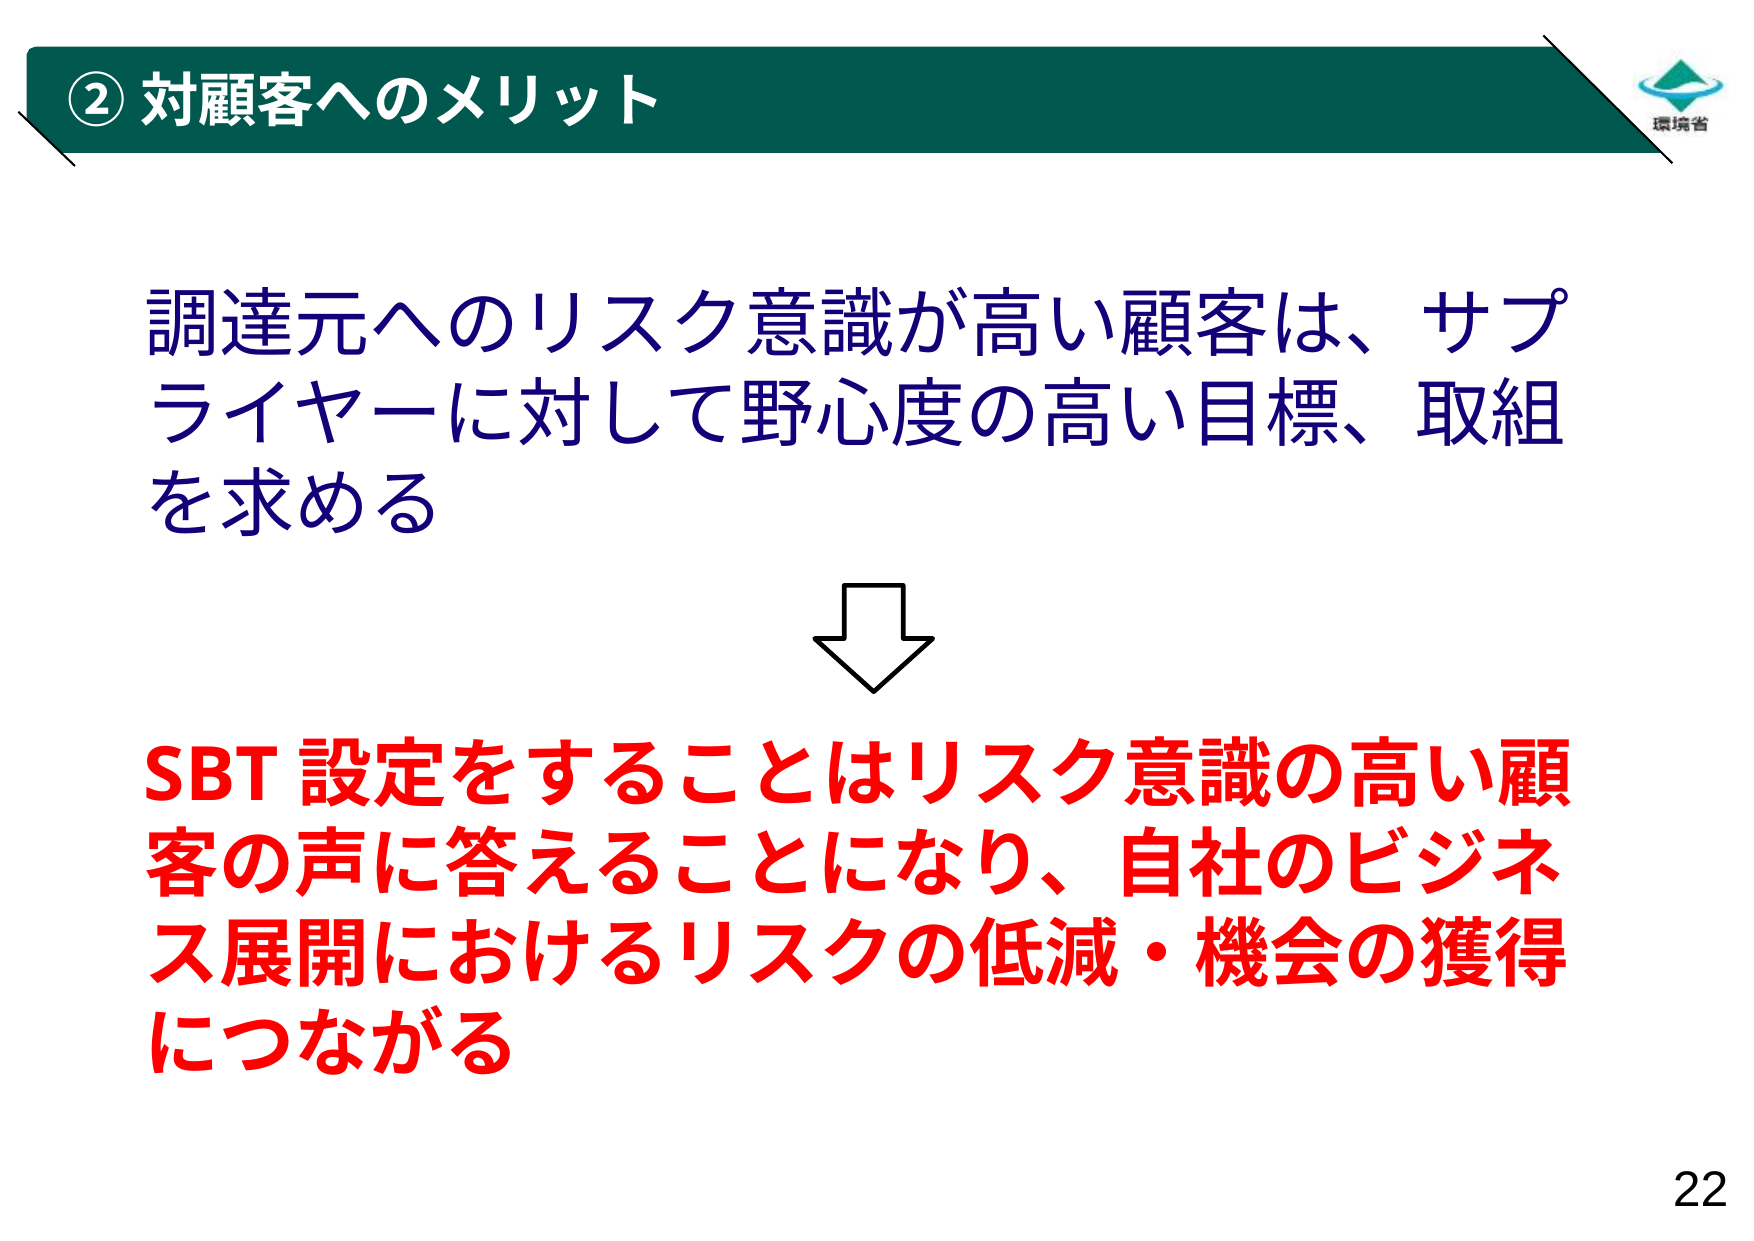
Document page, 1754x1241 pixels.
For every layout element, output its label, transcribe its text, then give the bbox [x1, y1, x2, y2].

text_box [814, 585, 933, 692]
title ②対顧客へのメリット [26, 46, 1551, 153]
text_box 調達元へのリスク意識が高い顧客は、サプライヤーに対して野心度の高い目標、取組を求める SBT設定をすることはリスク意識の高い顧客の声に答えることになり、自社のビジネス展開におけるリスクの低減・機会の獲得につながる [70, 242, 1654, 1117]
picture [1633, 49, 1729, 142]
